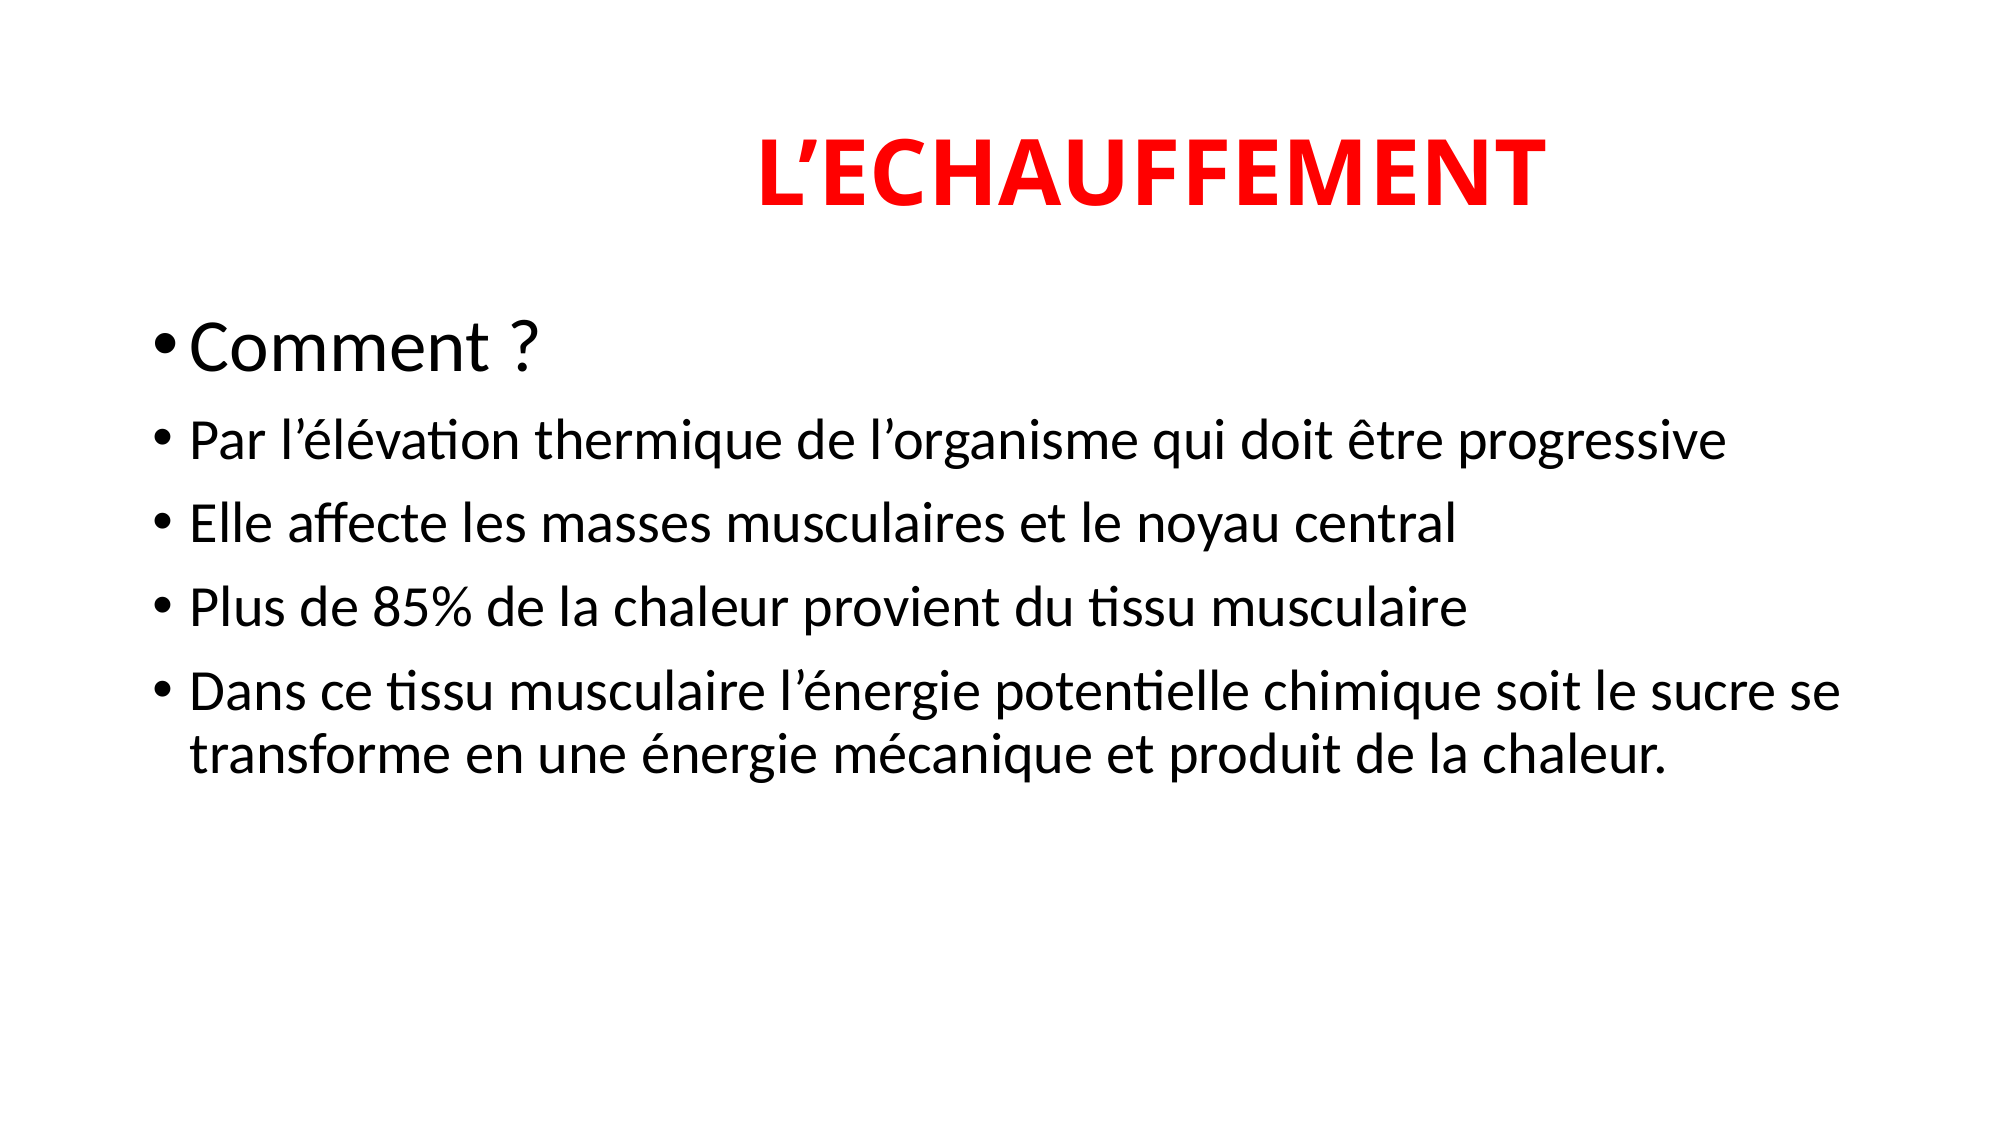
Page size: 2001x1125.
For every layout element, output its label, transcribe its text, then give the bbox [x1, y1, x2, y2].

list Comment ? Par l’élévation thermique de l’organisme qui doit être progressive Elle affecte les masses musculaires et le noyau central Plus de 85% de la chaleur provient du tissu musculaire Dans ce tissu musculaire l’énergie potentielle chimique soit le sucre se transforme en une énergie mécanique et produit de la chaleur. [137, 299, 1863, 1014]
title L’ECHAUFFEMENT [192, 67, 1918, 285]
